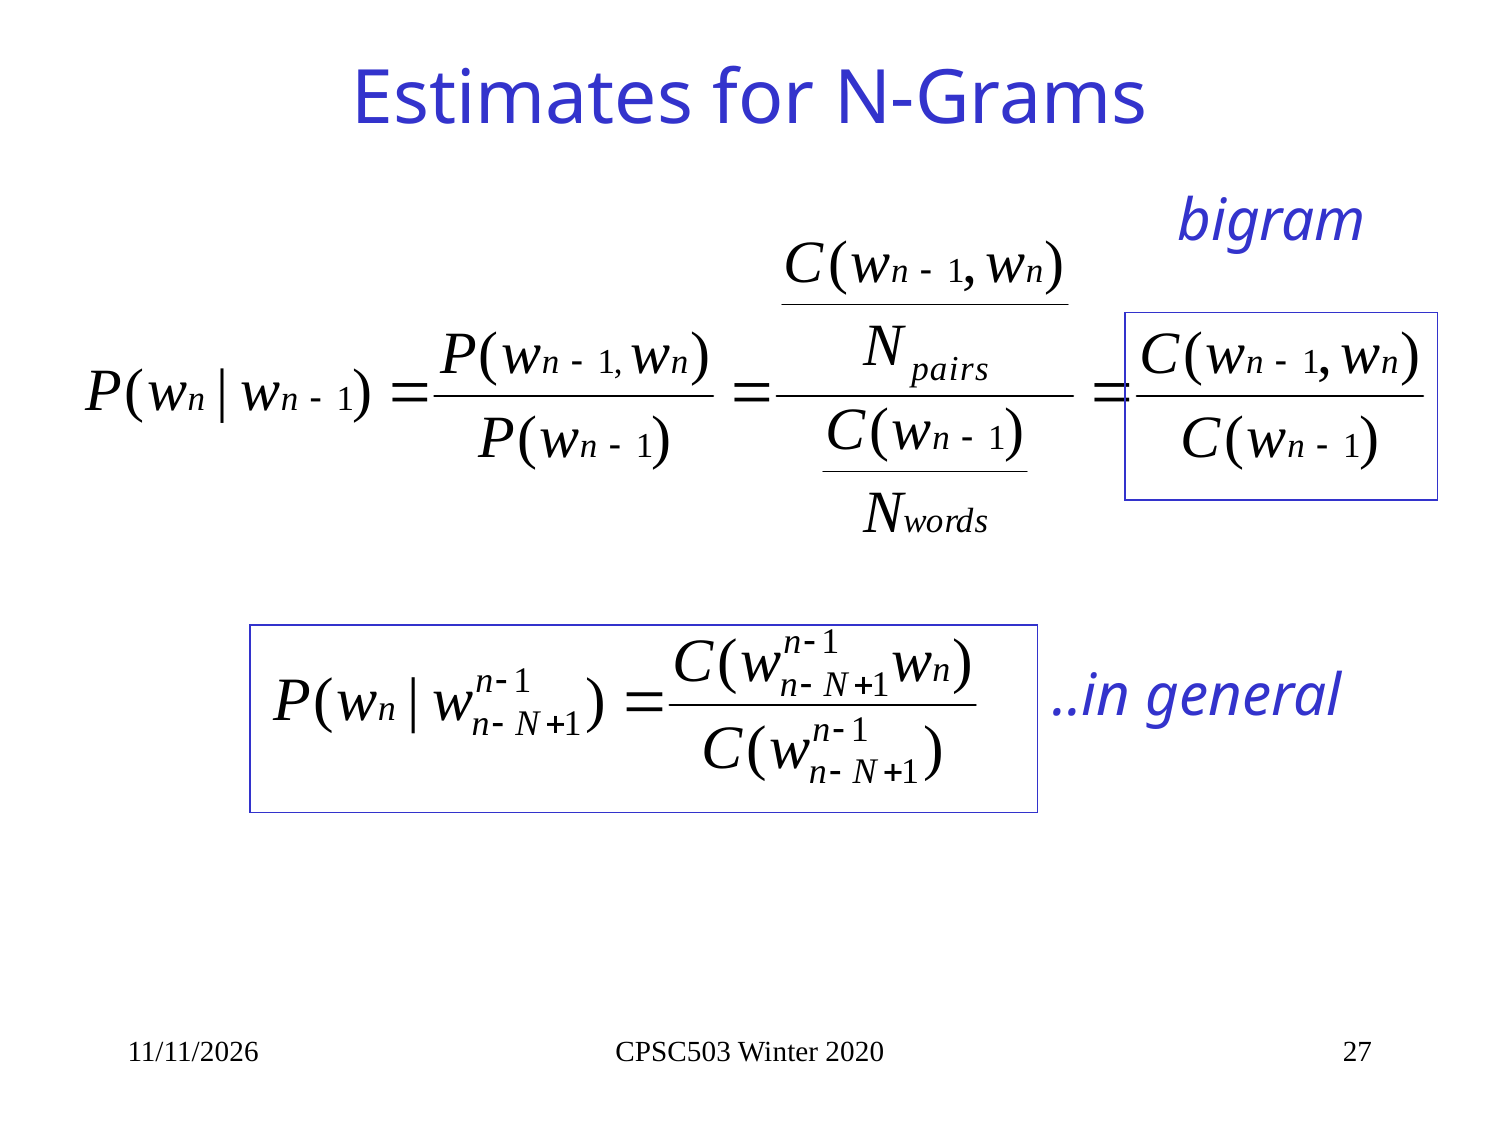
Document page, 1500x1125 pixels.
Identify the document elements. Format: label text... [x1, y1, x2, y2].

slide_number 27 [1074, 1024, 1388, 1101]
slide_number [112, 1024, 426, 1101]
text_box ..in general [1038, 650, 1413, 775]
footer CPSC503 Winter 2020 [512, 1024, 988, 1101]
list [74, 225, 1438, 547]
text_box bigram [1162, 174, 1463, 263]
text_box [249, 624, 1038, 813]
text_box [262, 612, 988, 798]
title Estimates for N-Grams [112, 0, 1388, 188]
